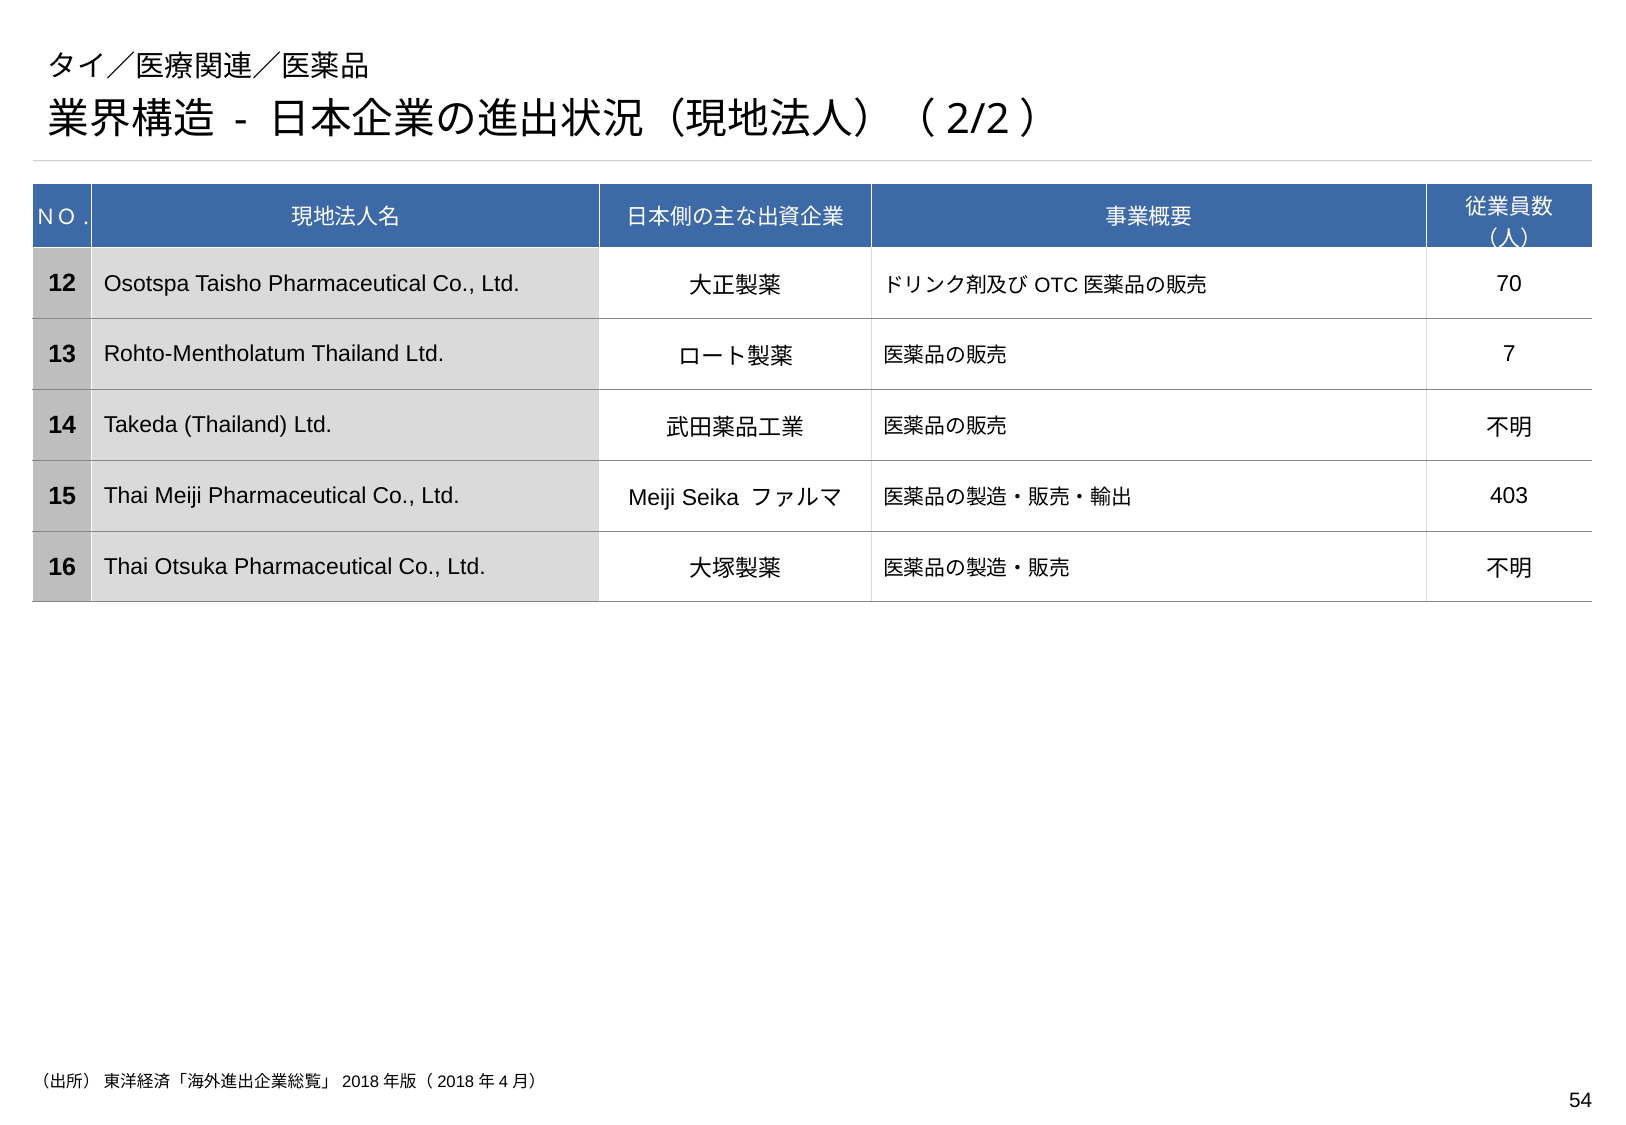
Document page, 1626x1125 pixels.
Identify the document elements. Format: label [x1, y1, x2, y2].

table_cell [872, 461, 1426, 531]
table_cell [600, 248, 871, 318]
table_cell [92, 390, 599, 460]
table_cell [1427, 248, 1592, 318]
table_header [872, 184, 1426, 247]
table_cell [92, 248, 599, 318]
table_cell [600, 461, 871, 531]
table_cell [1427, 390, 1592, 460]
table_cell [872, 319, 1426, 389]
text_box [32, 1070, 1451, 1094]
table_cell [92, 319, 599, 389]
table_cell [33, 390, 91, 460]
table_cell [33, 248, 91, 318]
table_cell [600, 390, 871, 460]
table_cell [92, 461, 599, 531]
table_cell [1427, 532, 1592, 601]
table_cell [33, 532, 91, 601]
list [32, 0, 1593, 149]
table_cell [33, 319, 91, 389]
table_cell [1427, 319, 1592, 389]
table_cell [872, 248, 1426, 318]
table_header [1427, 184, 1592, 247]
table_cell [600, 532, 871, 601]
table_cell [92, 532, 599, 601]
table_header [92, 184, 599, 247]
table_header [600, 184, 871, 247]
table_cell [872, 532, 1426, 601]
table_header [33, 184, 91, 247]
table_cell [33, 461, 91, 531]
table_cell [872, 390, 1426, 460]
table_cell [600, 319, 871, 389]
table_cell [1427, 461, 1592, 531]
